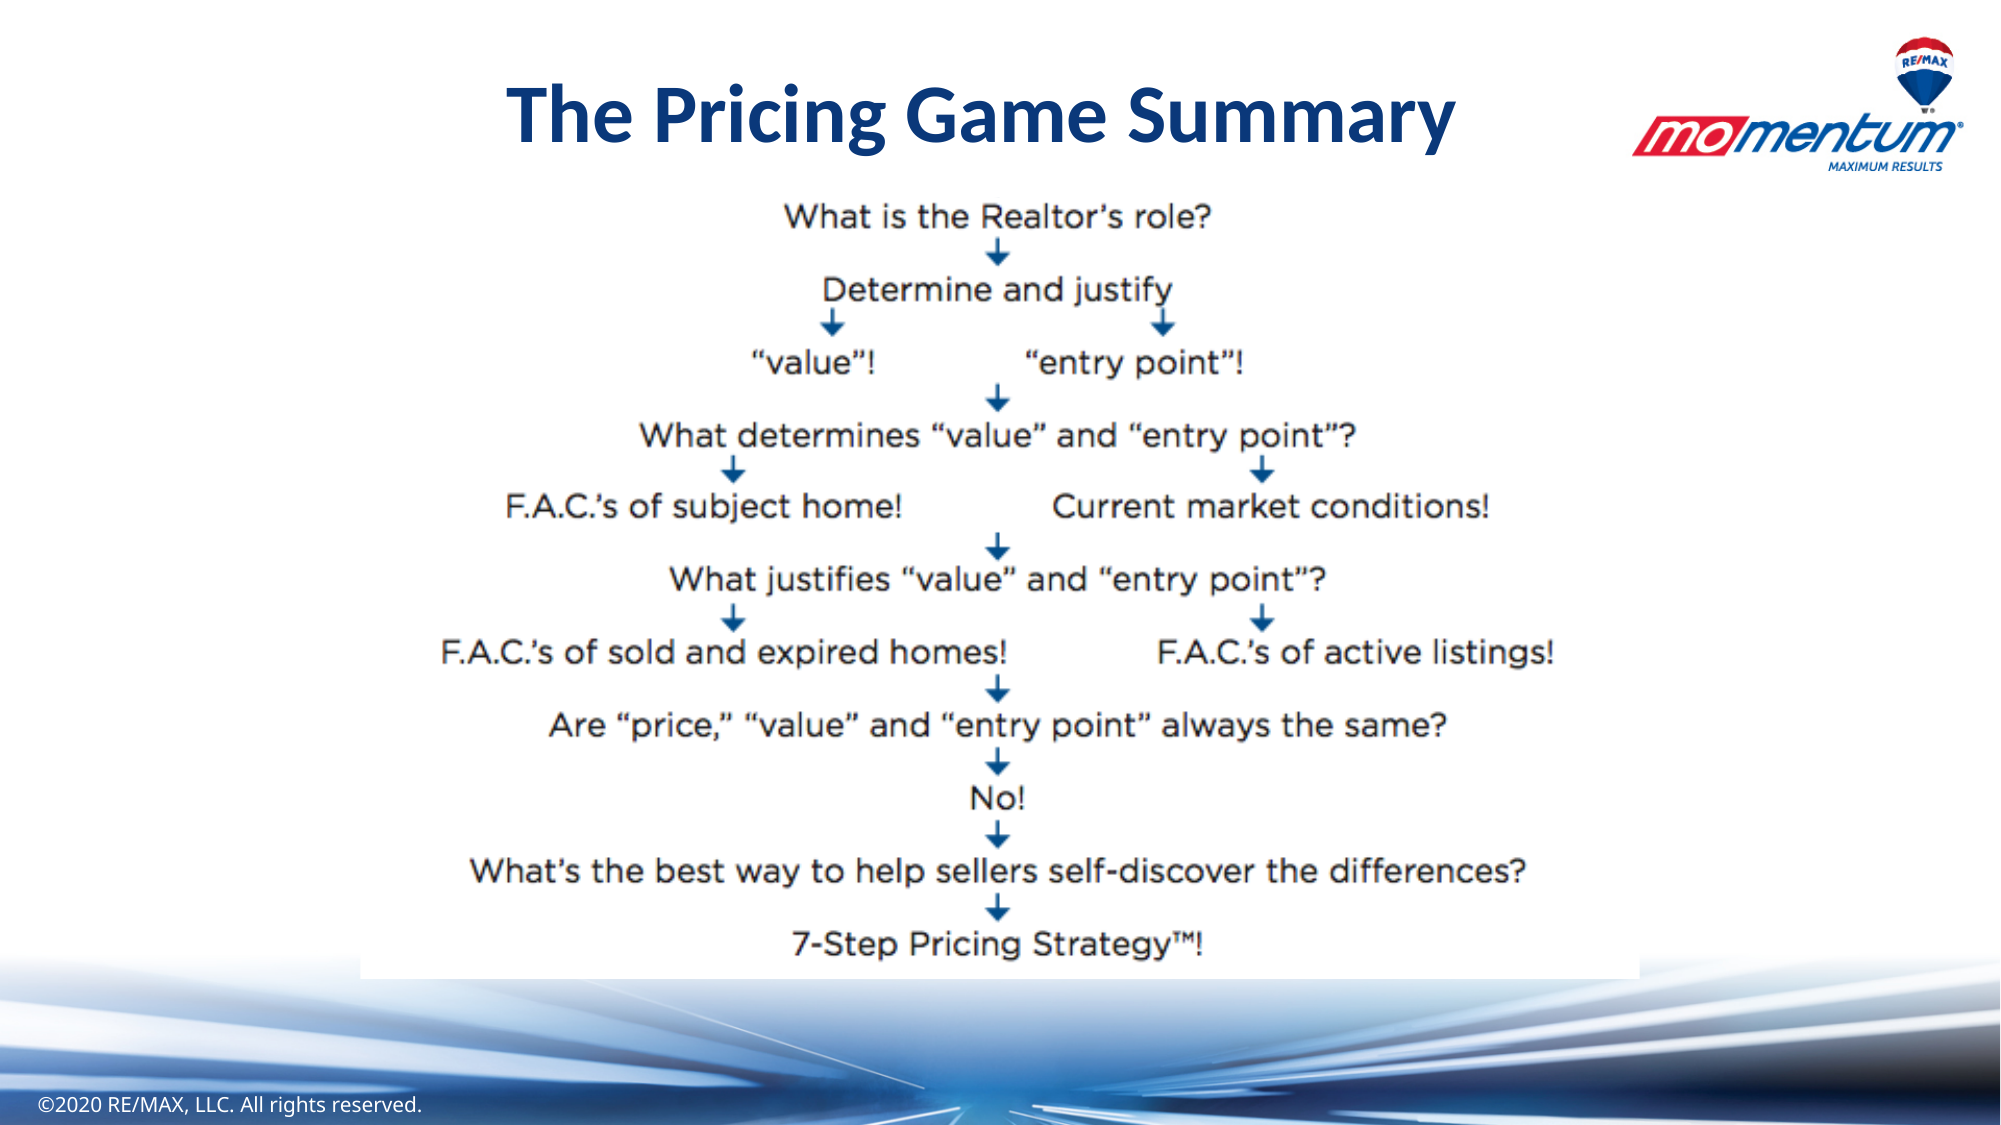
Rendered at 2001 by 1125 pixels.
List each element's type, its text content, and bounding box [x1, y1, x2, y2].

text_box The Pricing Game Summary [491, 51, 1474, 167]
picture [0, 0, 2001, 1125]
